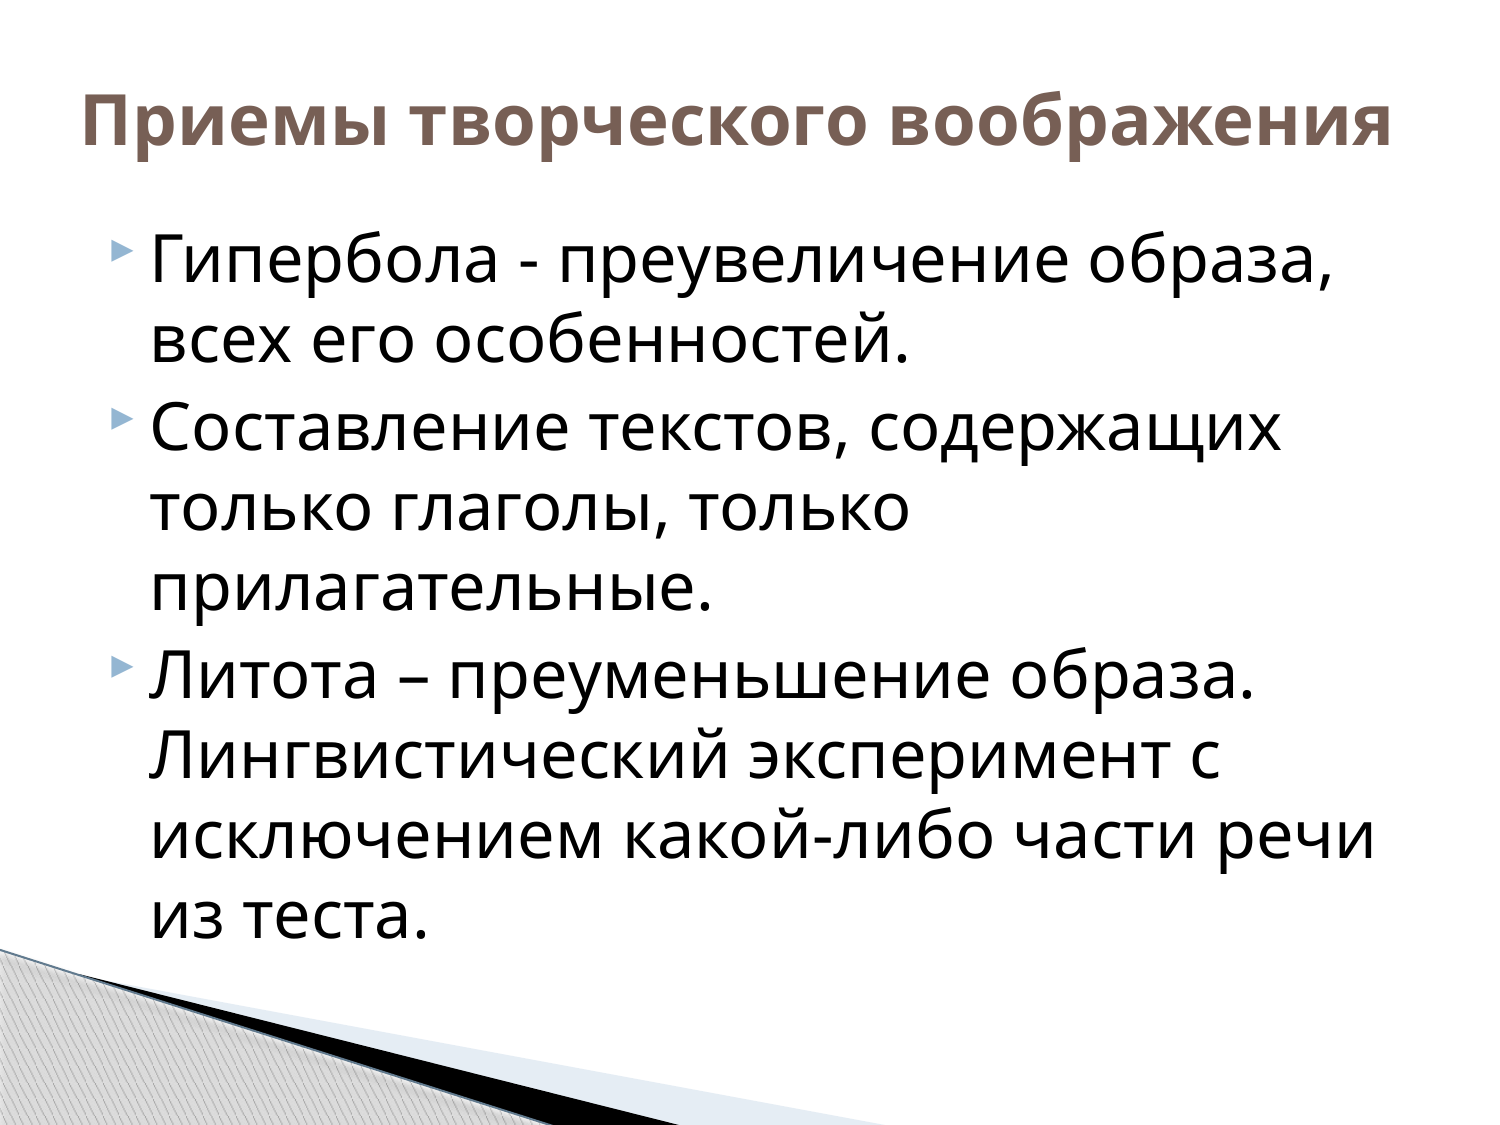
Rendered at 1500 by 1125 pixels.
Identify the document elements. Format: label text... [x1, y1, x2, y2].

title Приемы творческого воображения [64, 66, 1415, 254]
list Гипербола - преувеличение образа, всех его особенностей. Составление текстов, содержащих только глаголы, только прилагательные. Литота – преуменьшение образа. Лингвистический эксперимент с исключением какой-либо части речи из теста. [75, 254, 1412, 1125]
